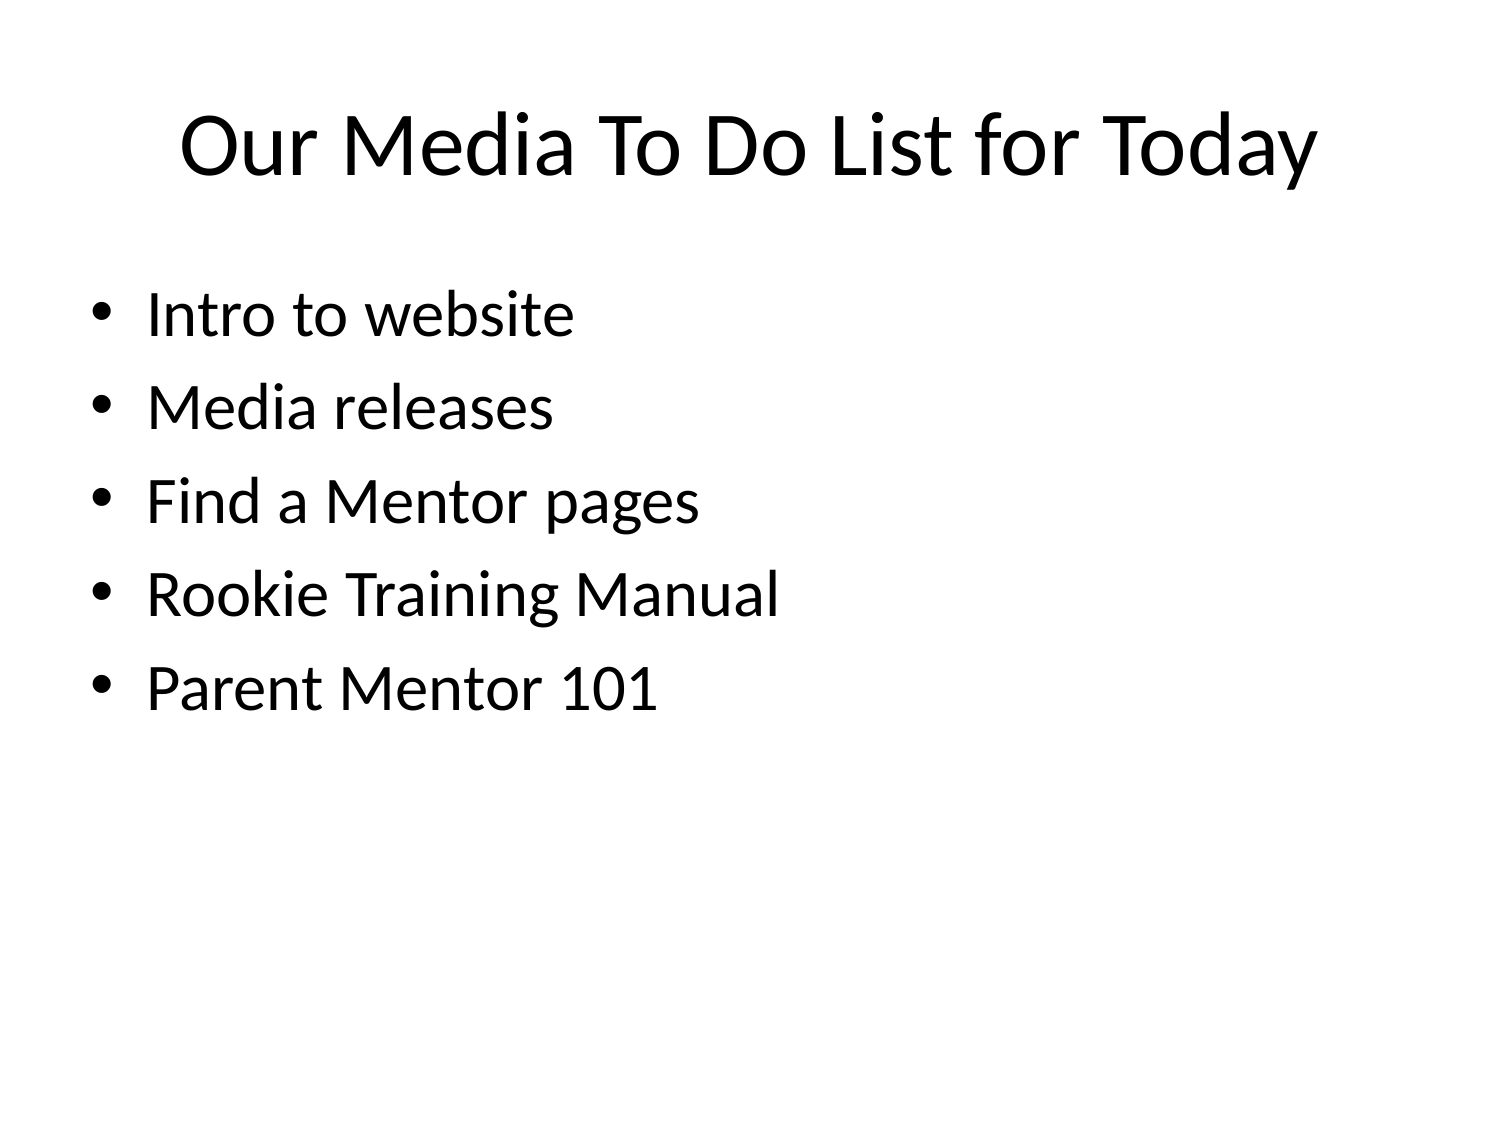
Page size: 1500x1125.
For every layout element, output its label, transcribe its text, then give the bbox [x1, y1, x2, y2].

title Our Media To Do List for Today [75, 45, 1425, 233]
list Intro to website Media releases Find a Mentor pages Rookie Training Manual Parent Mentor 101 [75, 262, 1425, 1005]
